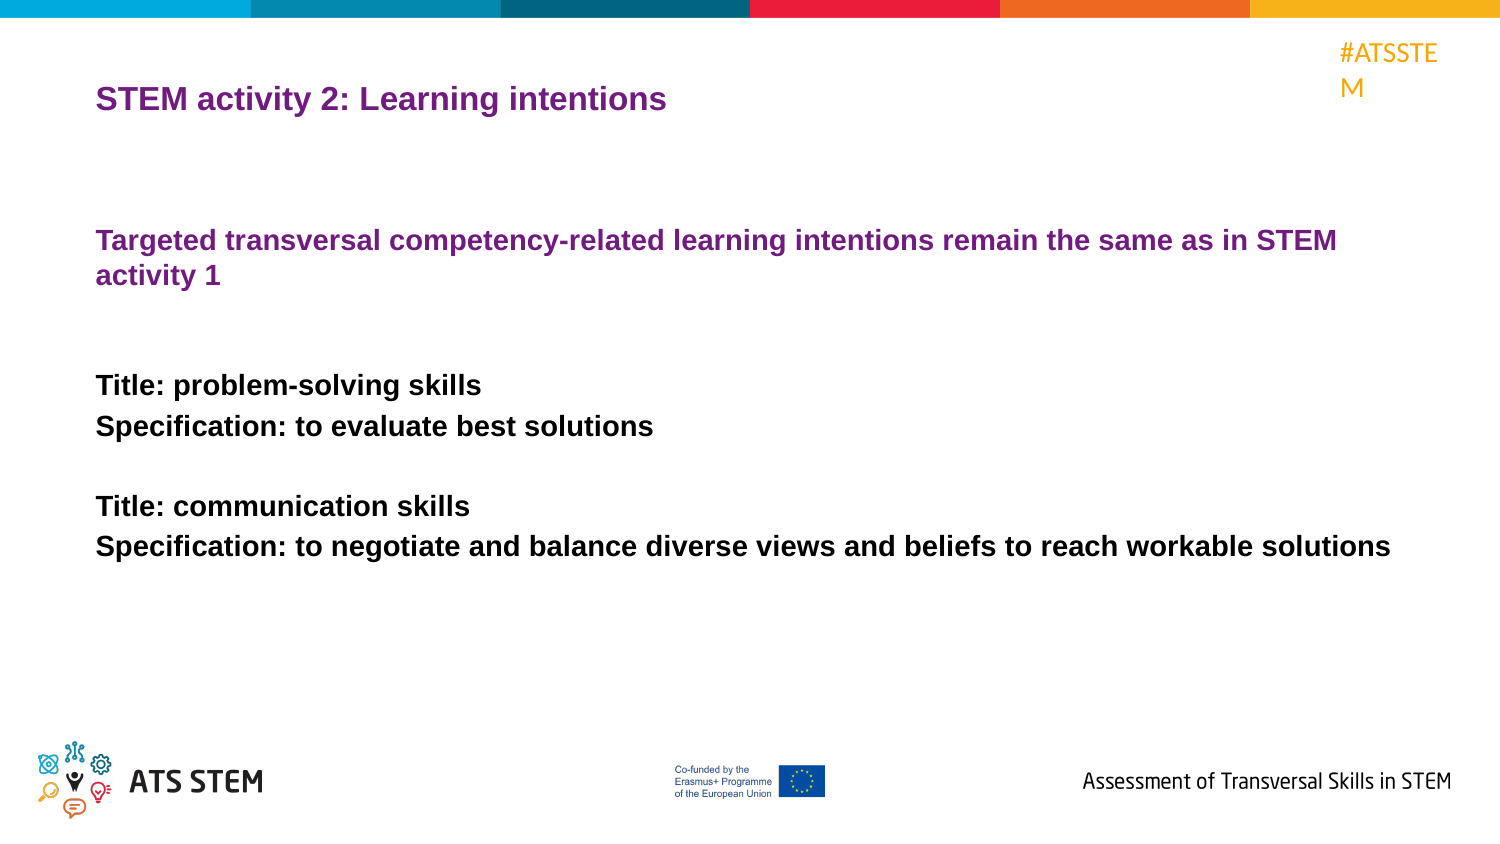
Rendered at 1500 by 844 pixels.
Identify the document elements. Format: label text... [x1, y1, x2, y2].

picture [751, 0, 1500, 18]
text_box STEM activity 2: Learning intentions Targeted transversal competency-related learning intentions remain the same as in STEM activity 1 Title: problem-solving skills Specification: to evaluate best solutions Title: communication skills Specification: to negotiate and balance diverse views and beliefs to reach workable solutions [80, 61, 1437, 844]
picture [1437, 772, 1450, 789]
picture [38, 741, 80, 819]
